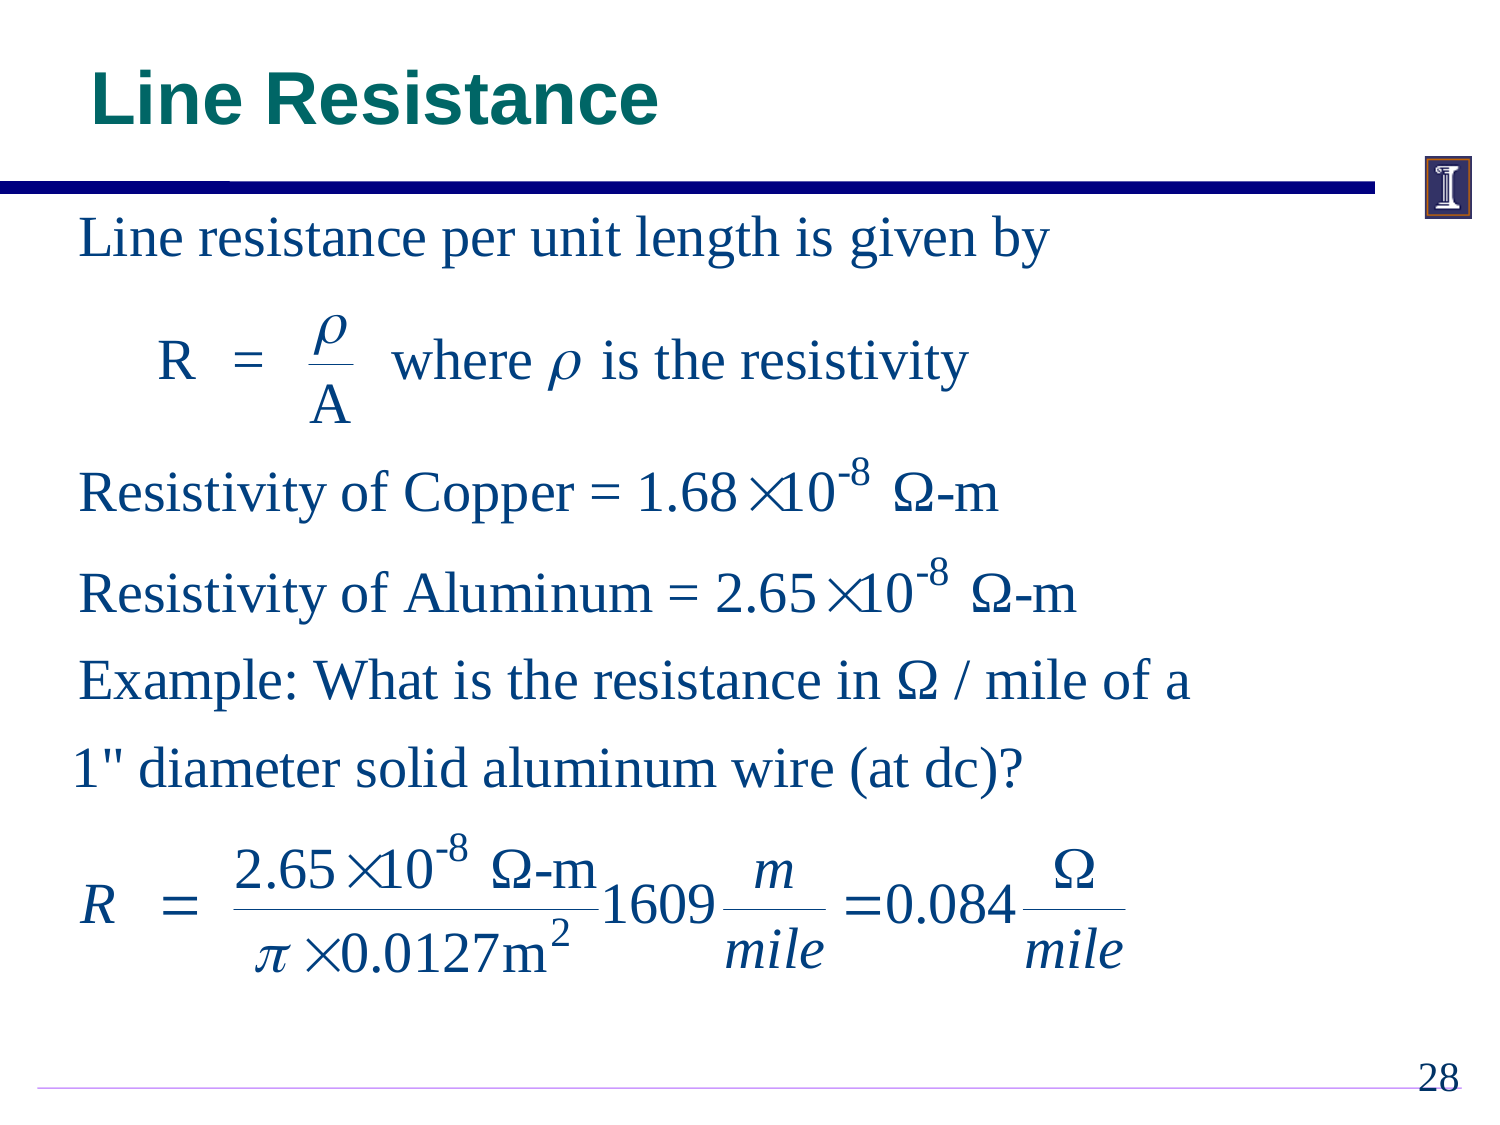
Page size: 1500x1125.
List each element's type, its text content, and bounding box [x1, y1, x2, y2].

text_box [74, 209, 1211, 979]
title Line Resistance [74, 12, 1388, 188]
slide_number 27 [1162, 1037, 1476, 1113]
picture [1424, 156, 1472, 219]
